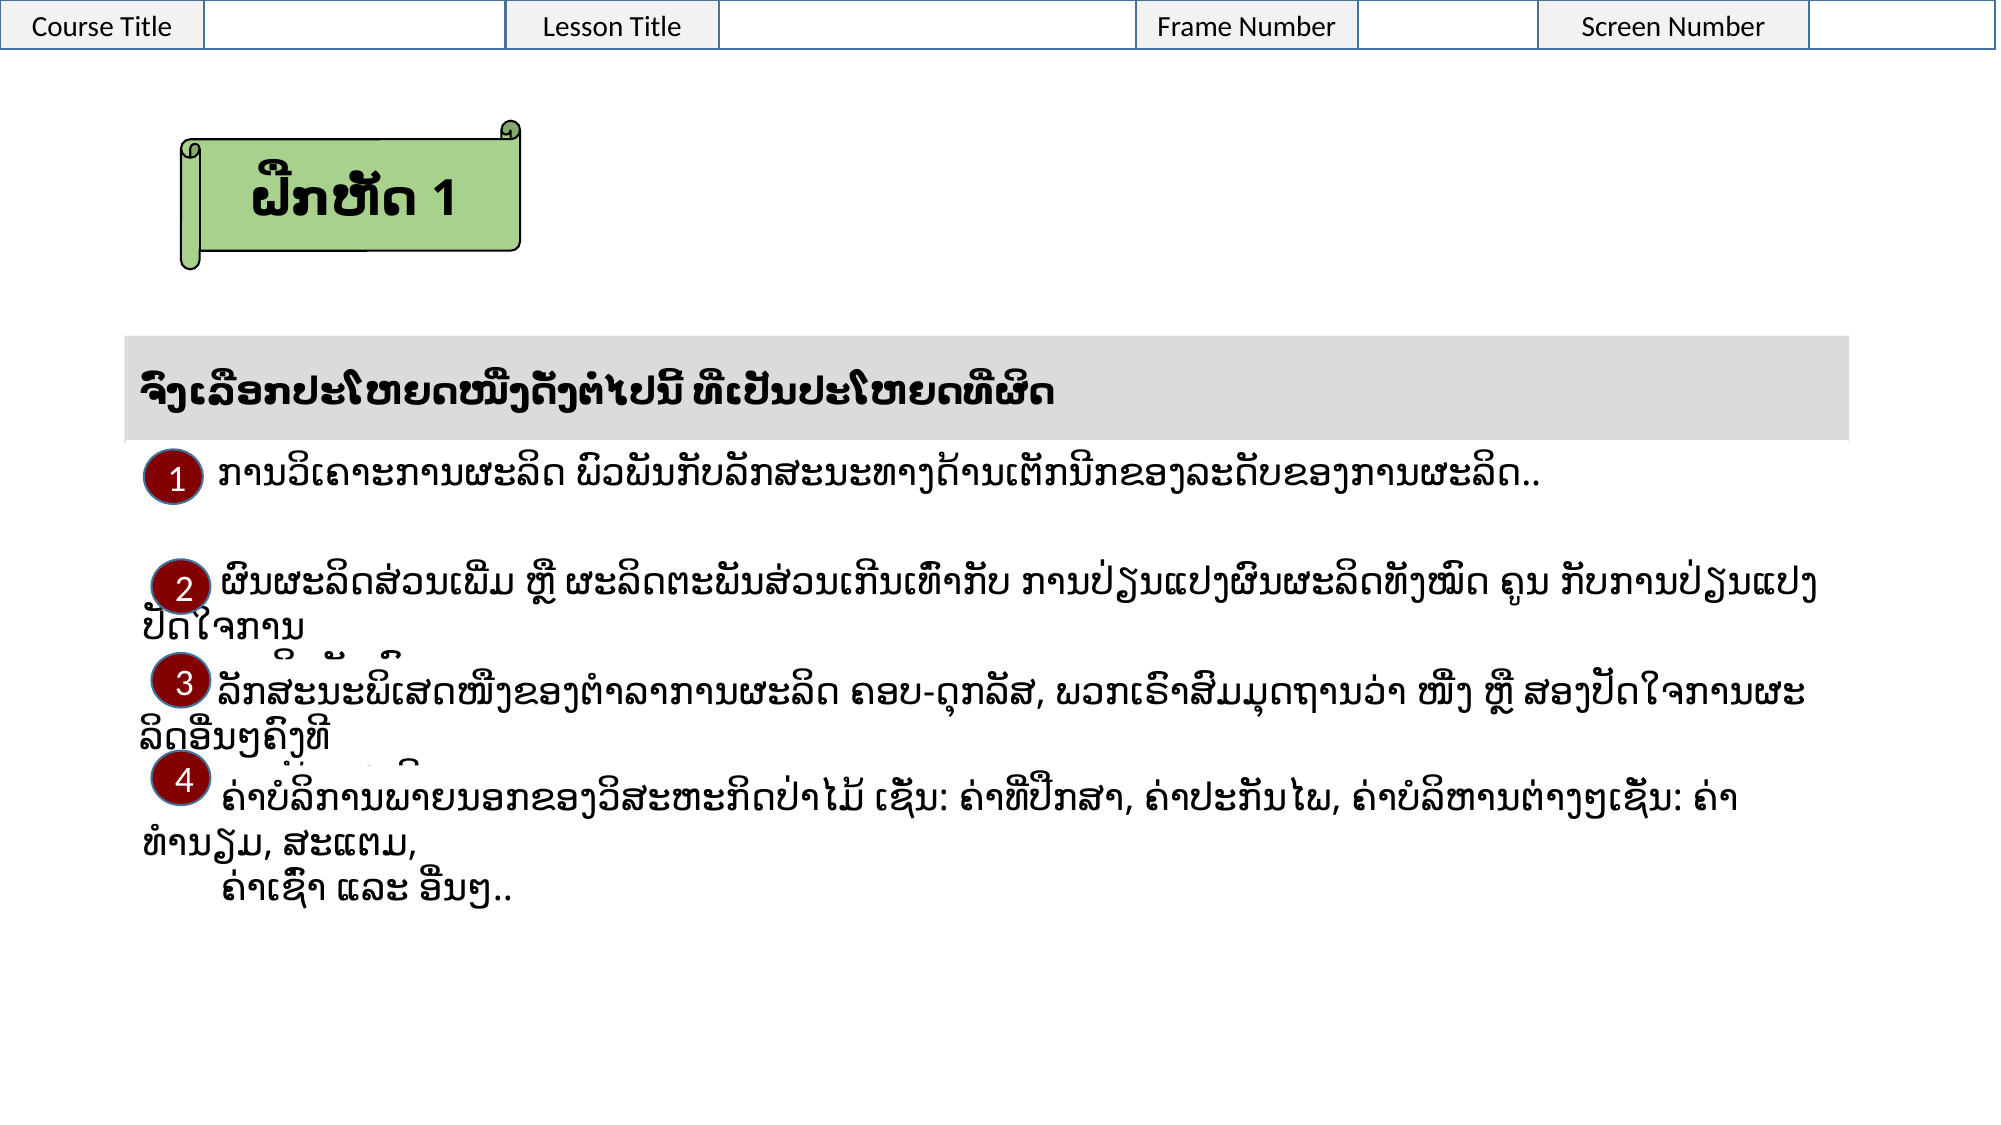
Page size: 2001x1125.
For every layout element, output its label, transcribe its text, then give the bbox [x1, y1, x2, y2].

text_box ຈົ່ງເລືອກປະໂຫຍດໜື່ງດັ່ງຕໍ່ໄປນີ້ ທີ່ເປັນປະໂຫຍດທີ່ຜິດ [123, 335, 1850, 444]
text_box 4 [150, 749, 212, 807]
text_box ລັກສະນະພິເສດໜືງຂອງຕຳລາການຜະລິດ ຄອບ-ດຸກລັສ, ພວກເຣົາສົມມຸດຖານວ່າ ໜື່ງ ຫຼື ສອງປັດໃຈການຜະລິດອື່ນໆຄົງທີ ທາງດ້ານປະລິມານ [124, 659, 1848, 810]
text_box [127, 549, 1851, 656]
text_box ຄ່າບໍລິການພາຍນອກຂອງວິສະຫະກິດປ່າໄມ້ ເຊັ່ນ: ຄ່າທີ່ປືກສາ, ຄ່າປະກັນໄພ, ຄ່າບໍລິຫານຕ່າງໆເຊັ່ນ: ຄ່າທຳນຽມ, ສະແຕມ, ຄ່າເຊົ່າ ແລະ ອື່ນໆ.. [128, 765, 1851, 916]
text_box 3 [150, 656, 212, 709]
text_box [125, 440, 1849, 504]
text_box ຝືກຫັດ 1 [179, 119, 522, 271]
